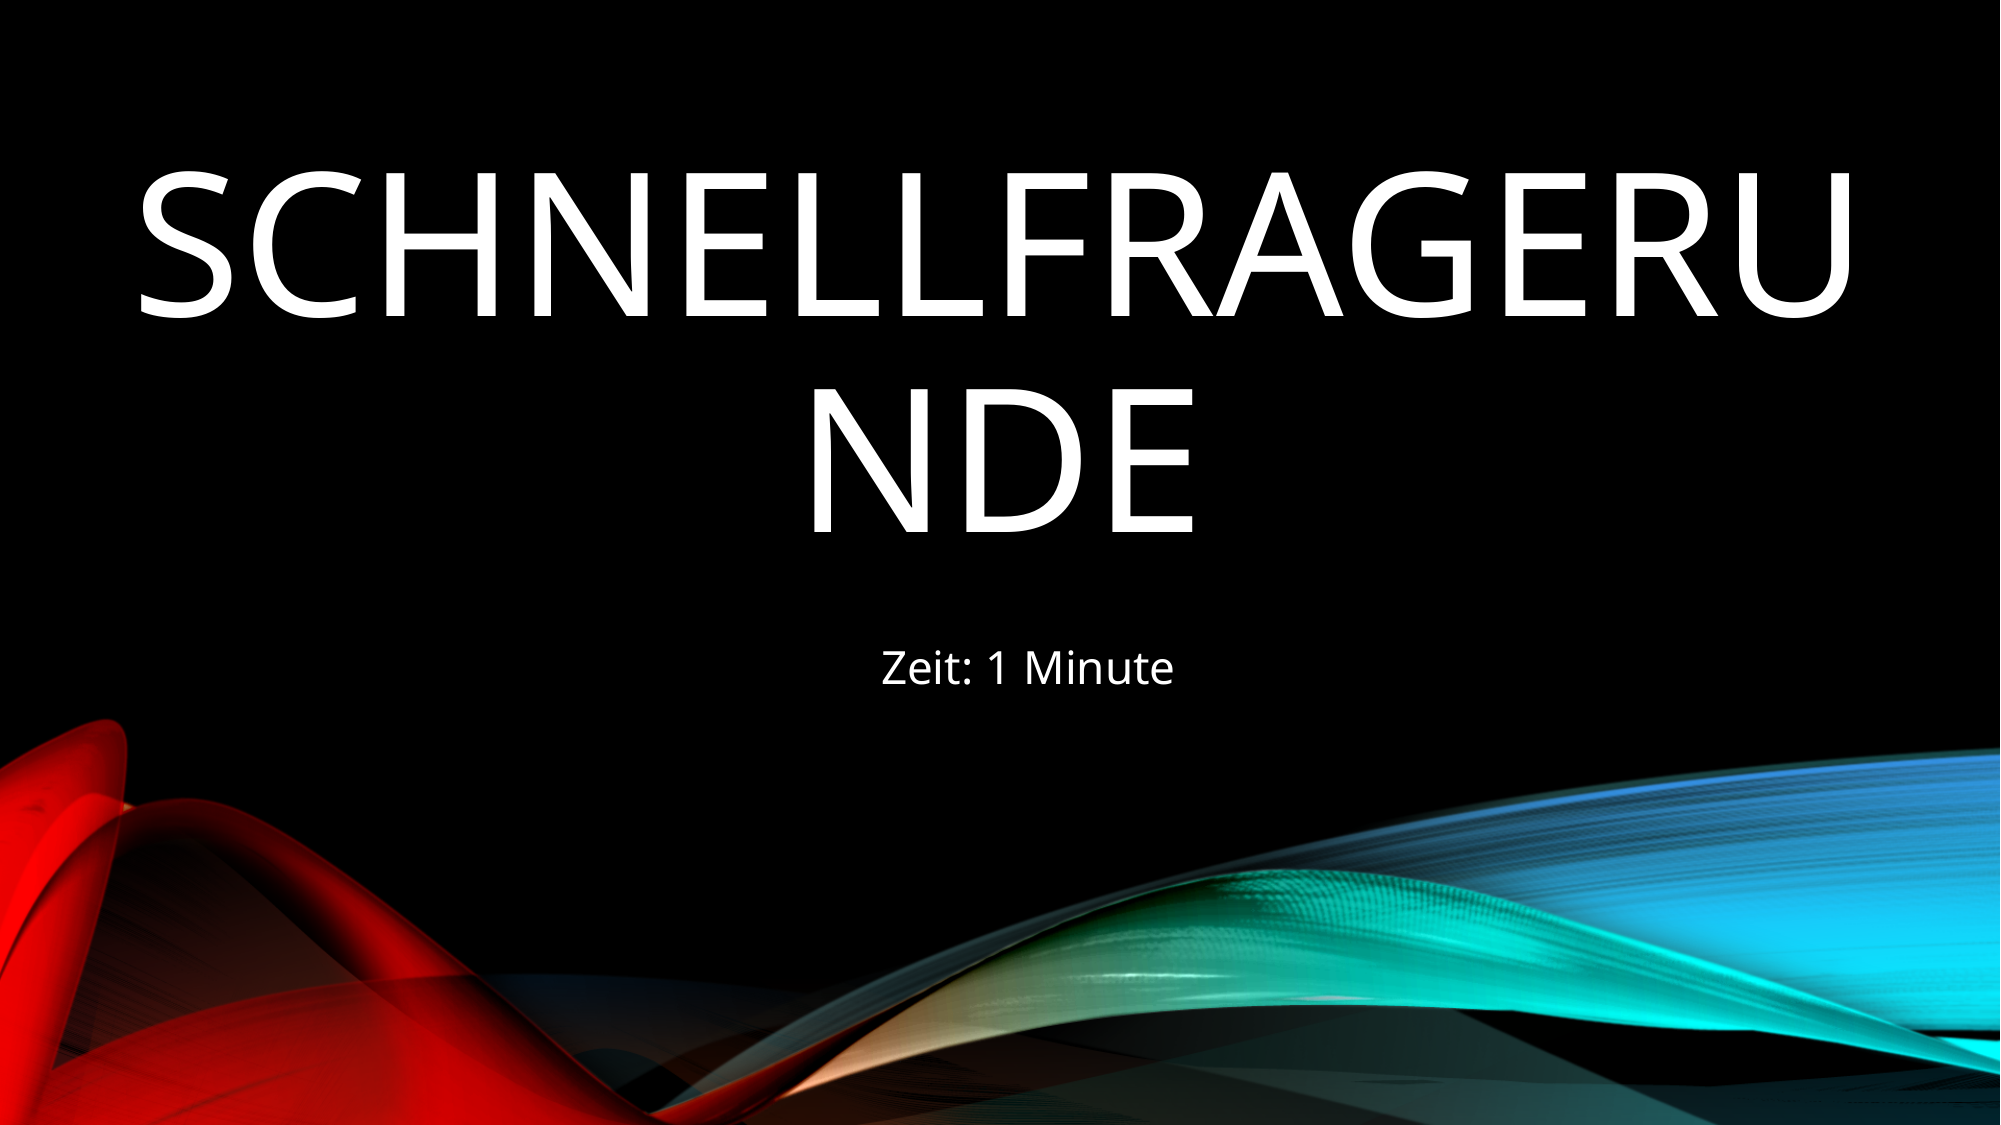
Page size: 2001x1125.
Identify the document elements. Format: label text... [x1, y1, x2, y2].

title Schnellfragerunde [112, 123, 1888, 584]
list Zeit: 1 Minute [168, 637, 1889, 755]
picture [0, 717, 2000, 1125]
